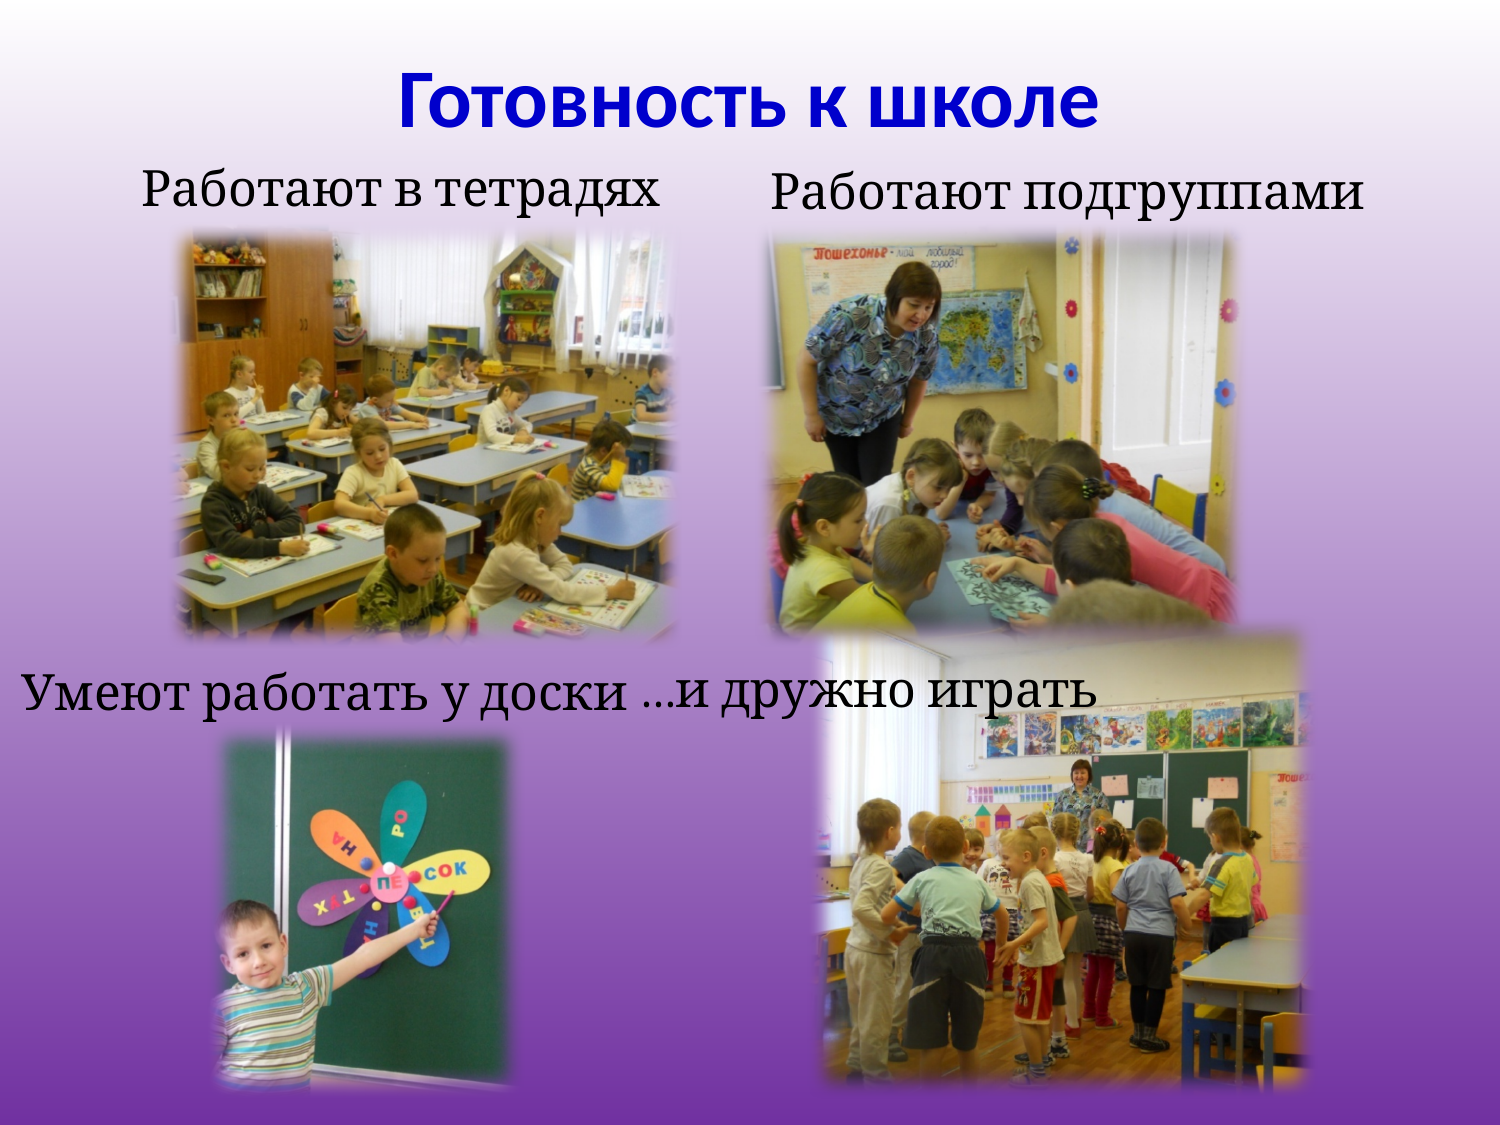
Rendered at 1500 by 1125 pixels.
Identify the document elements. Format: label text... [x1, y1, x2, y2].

text_box Умеют работать у доски [6, 653, 654, 729]
picture [166, 221, 683, 650]
text_box Работают в тетрадях [126, 148, 676, 224]
picture [755, 221, 1318, 1100]
text_box Работают подгруппами [755, 152, 1381, 227]
text_box …и дружно играть [623, 650, 801, 726]
title Готовность к школе [0, 0, 1500, 188]
picture [206, 721, 526, 1100]
